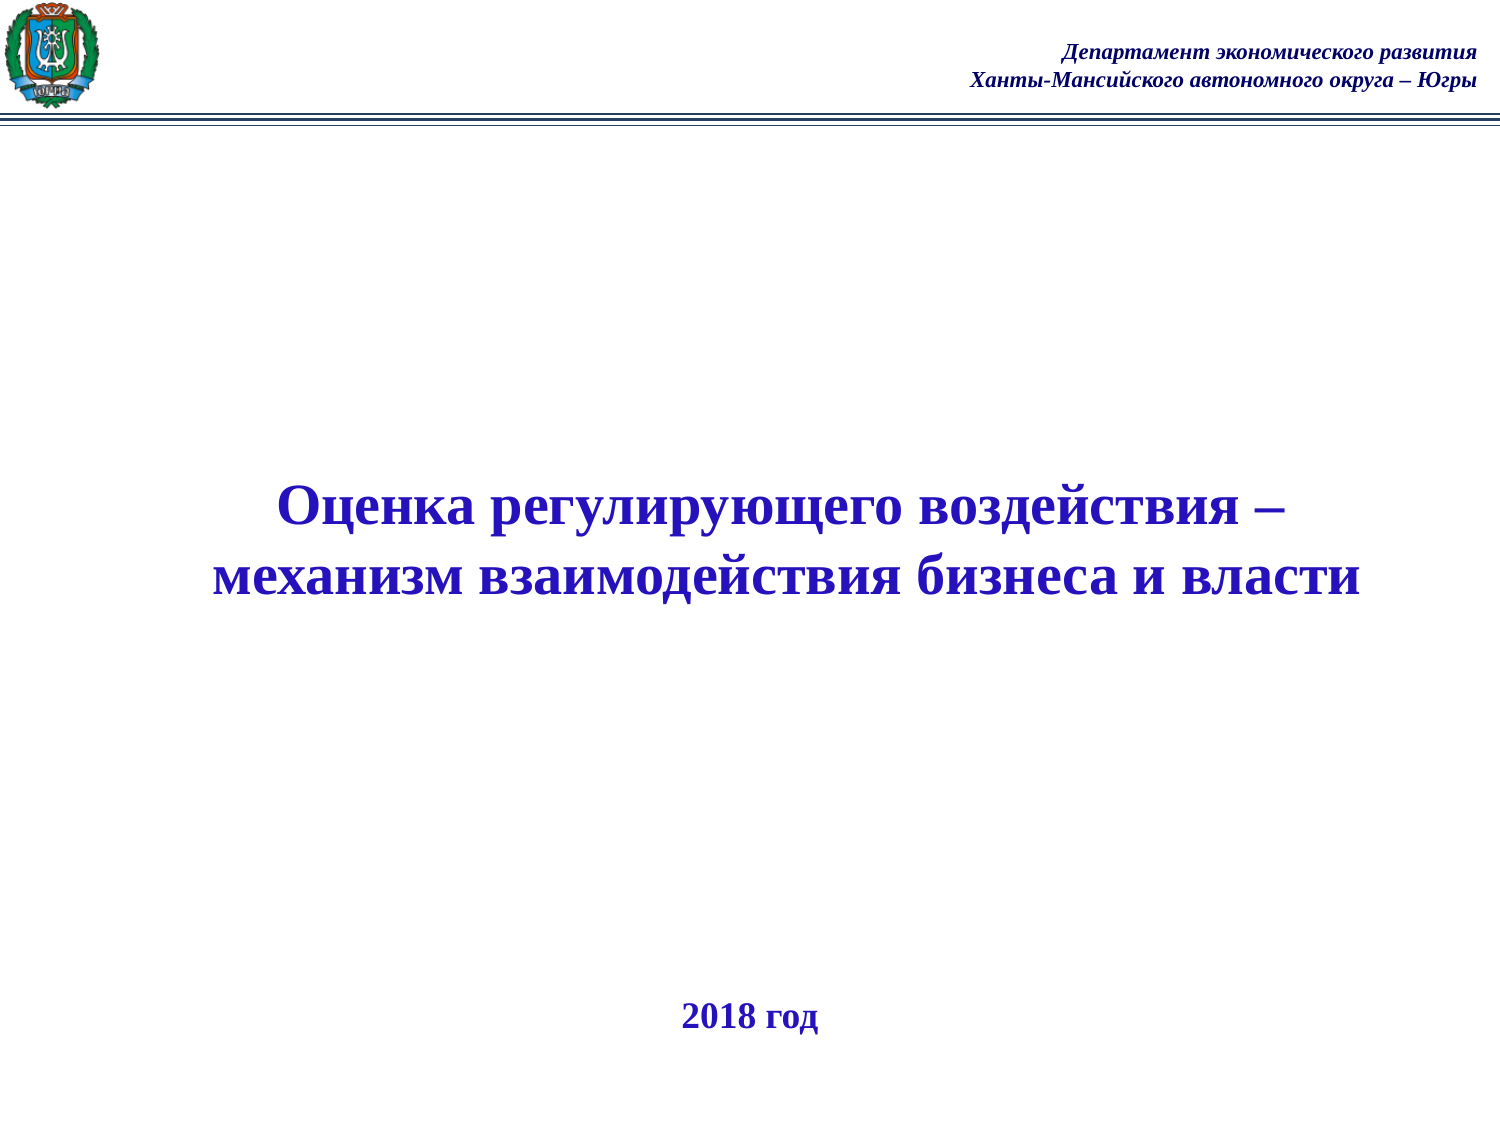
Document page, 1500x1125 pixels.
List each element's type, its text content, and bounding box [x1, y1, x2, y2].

text_box 2018 год [0, 984, 1500, 1044]
text_box Оценка регулирующего воздействия – механизм взаимодействия бизнеса и власти [0, 458, 1500, 614]
picture [4, 2, 100, 109]
